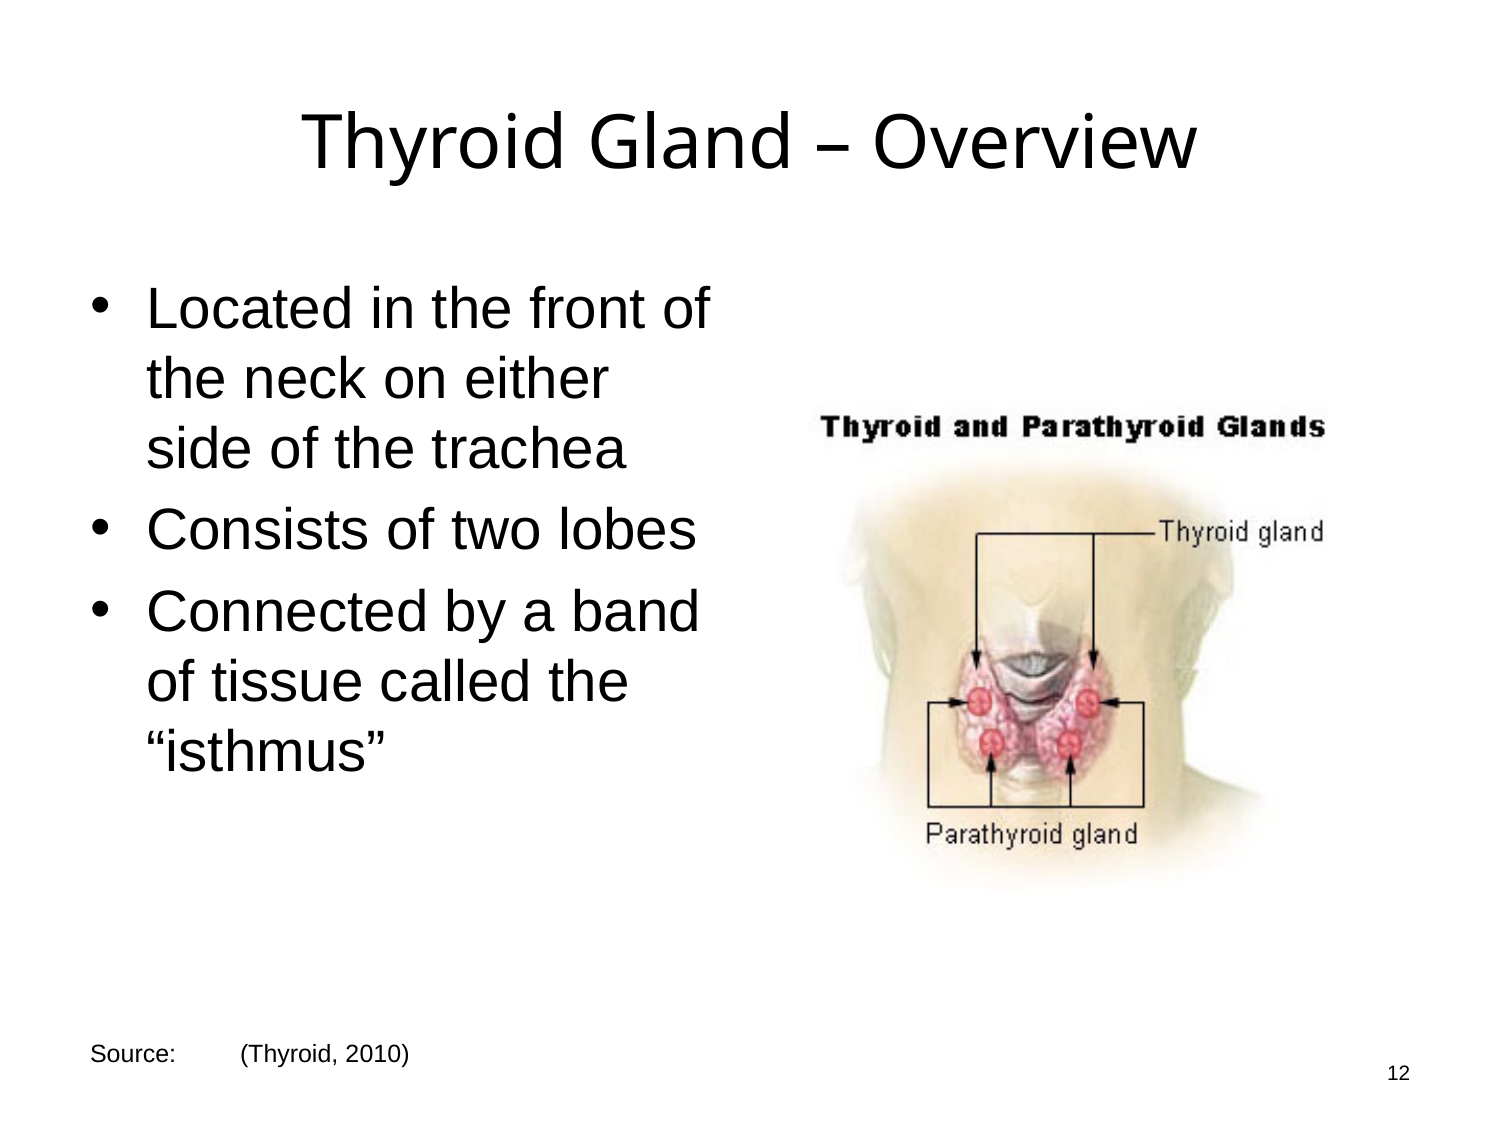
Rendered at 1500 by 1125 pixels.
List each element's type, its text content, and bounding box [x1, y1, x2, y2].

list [792, 383, 1396, 892]
slide_number 12 [1341, 1027, 1425, 1118]
list Located in the front of the neck on either side of the trachea Consists of two lobes Connected by a band of tissue called the “isthmus” [75, 262, 738, 1013]
list Source: (Thyroid, 2010) [75, 1029, 640, 1118]
title Thyroid Gland – Overview [75, 45, 1425, 233]
